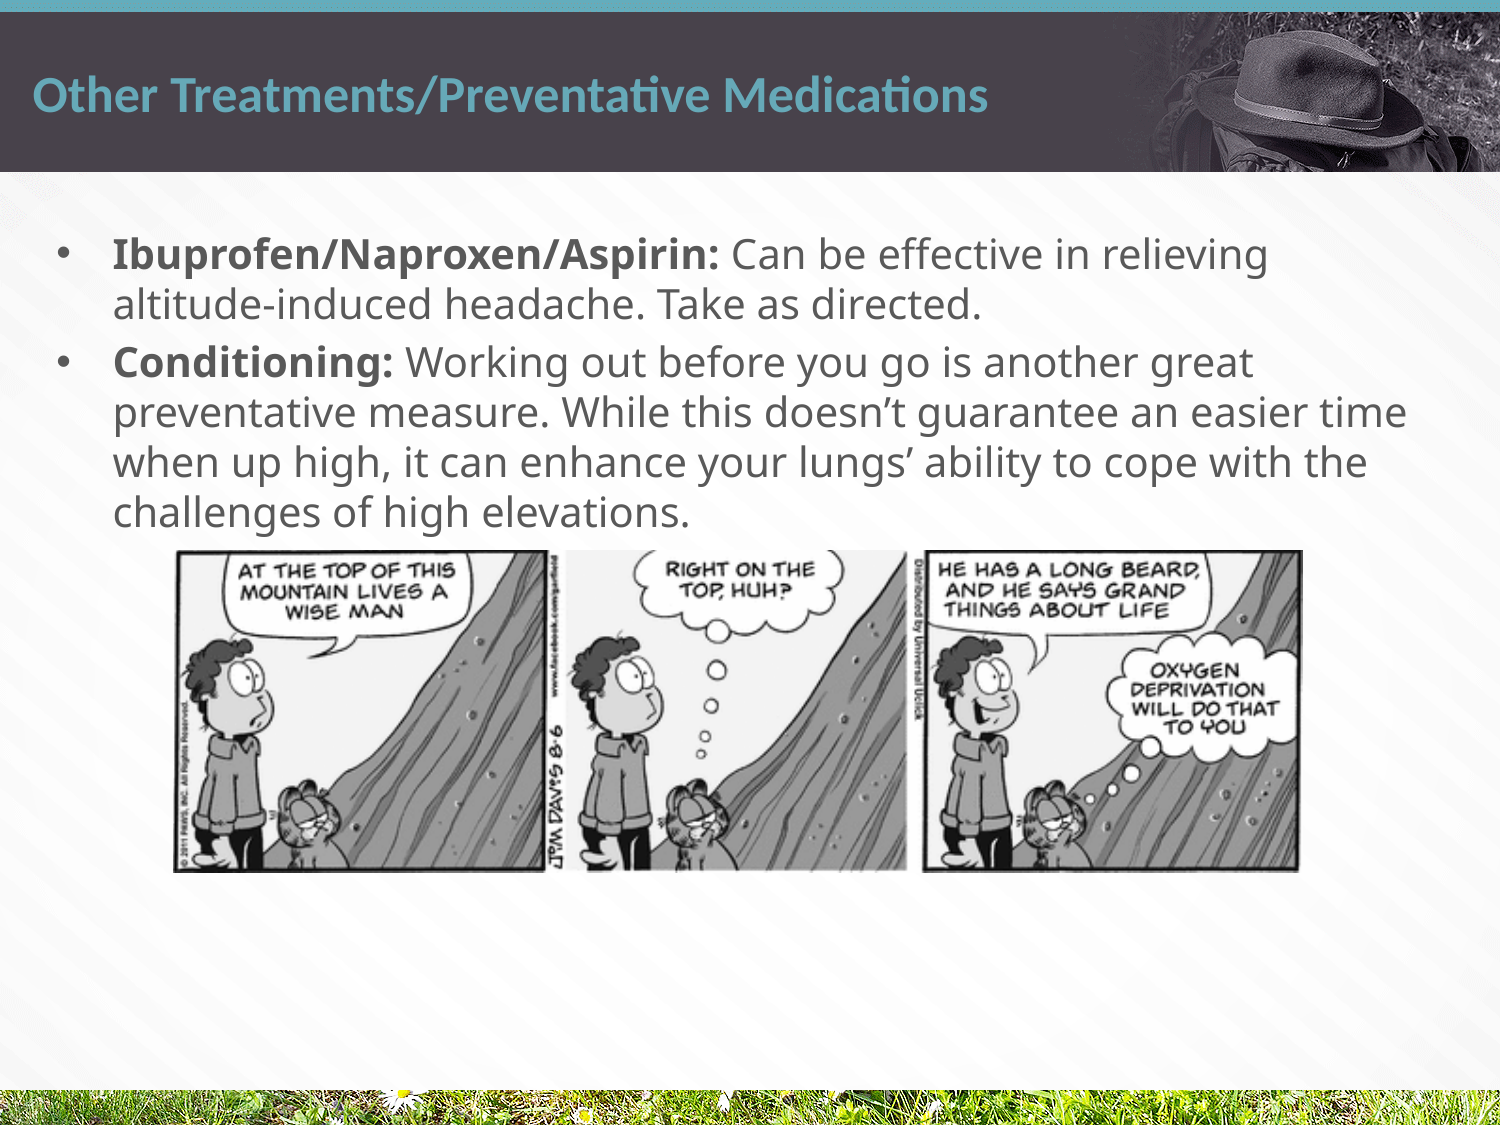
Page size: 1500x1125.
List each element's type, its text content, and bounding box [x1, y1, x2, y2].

list Ibuprofen/Naproxen/Aspirin: Can be effective in relieving altitude-induced headache. Take as directed. Conditioning: Working out before you go is another great preventative measure. While this doesn’t guarantee an easier time when up high, it can enhance your lungs’ ability to cope with the challenges of high elevations. [41, 219, 1459, 539]
picture [0, 0, 1500, 1125]
title Other Treatments/Preventative Medications [17, 25, 1459, 157]
